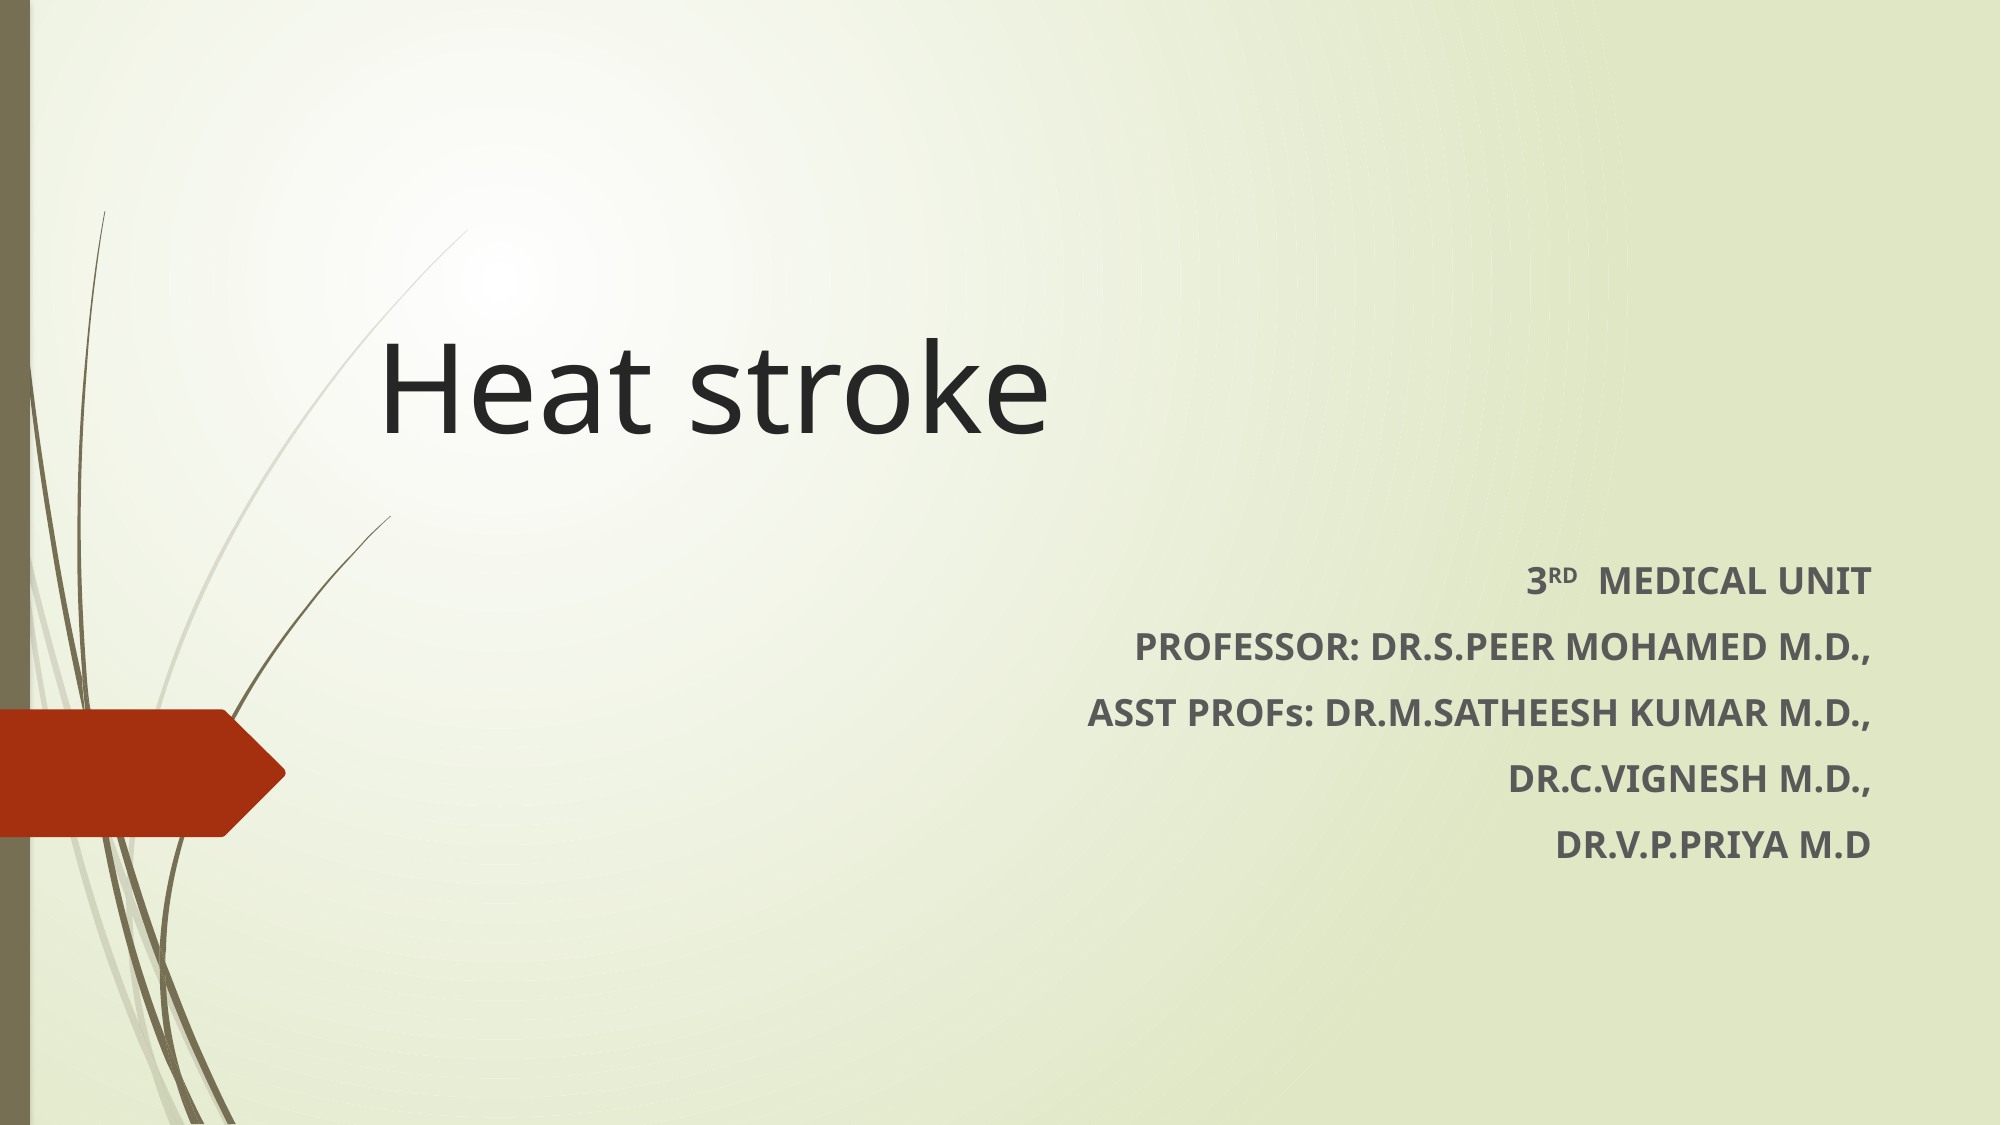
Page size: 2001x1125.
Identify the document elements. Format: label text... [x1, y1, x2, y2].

title Heat stroke [360, 94, 1823, 466]
subtitle 3RD MEDICAL UNIT PROFESSOR: DR.S.PEER MOHAMED M.D., ASST PROFs: DR.M.SATHEESH KUMAR M.D., DR.C.VIGNESH M.D., DR.V.P.PRIYA M.D [424, 549, 1888, 969]
